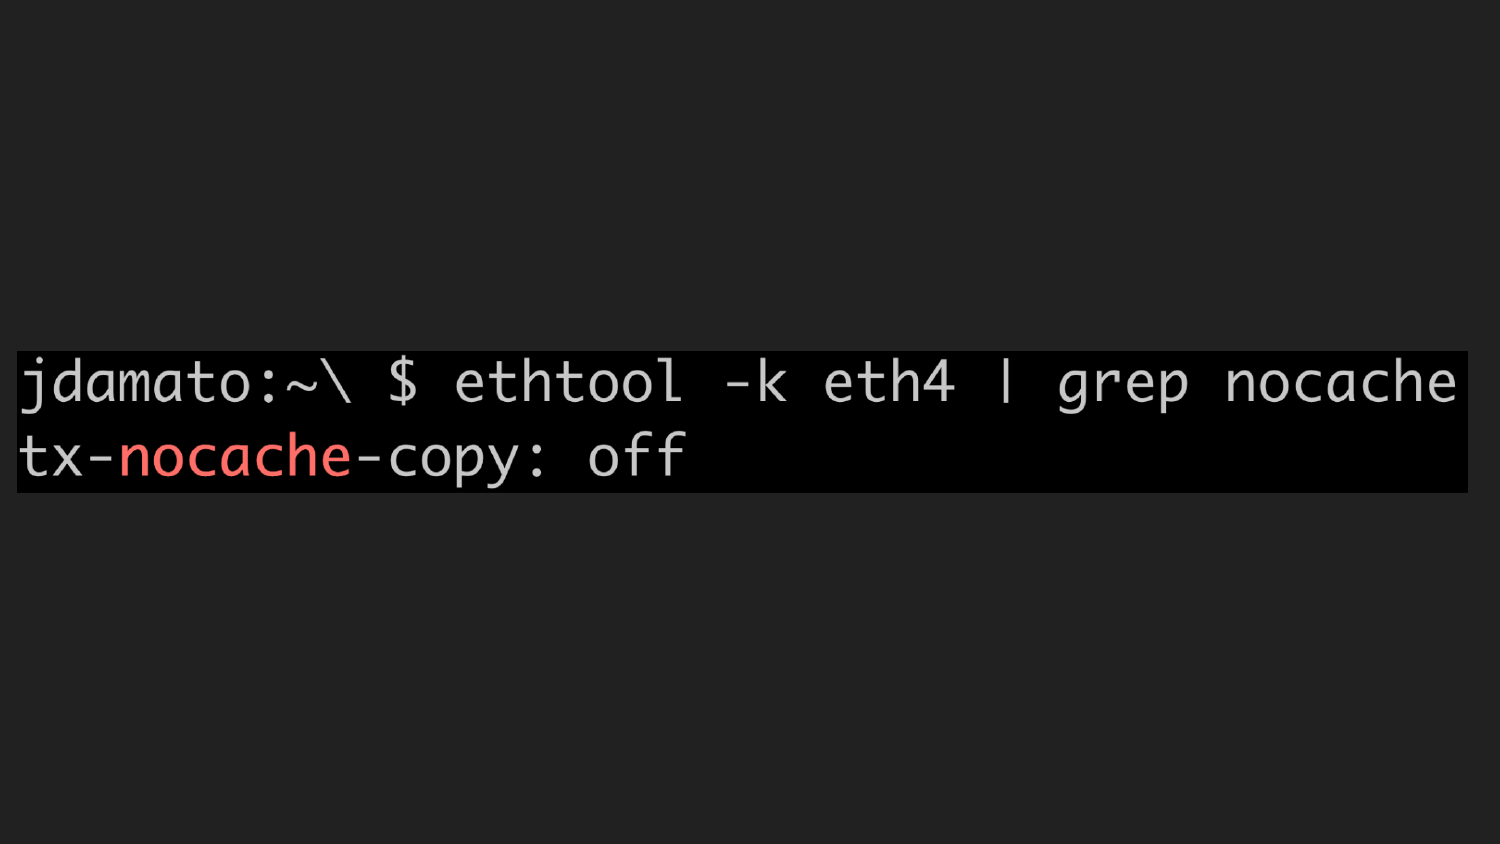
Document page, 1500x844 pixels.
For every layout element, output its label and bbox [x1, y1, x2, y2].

picture [17, 351, 1468, 493]
